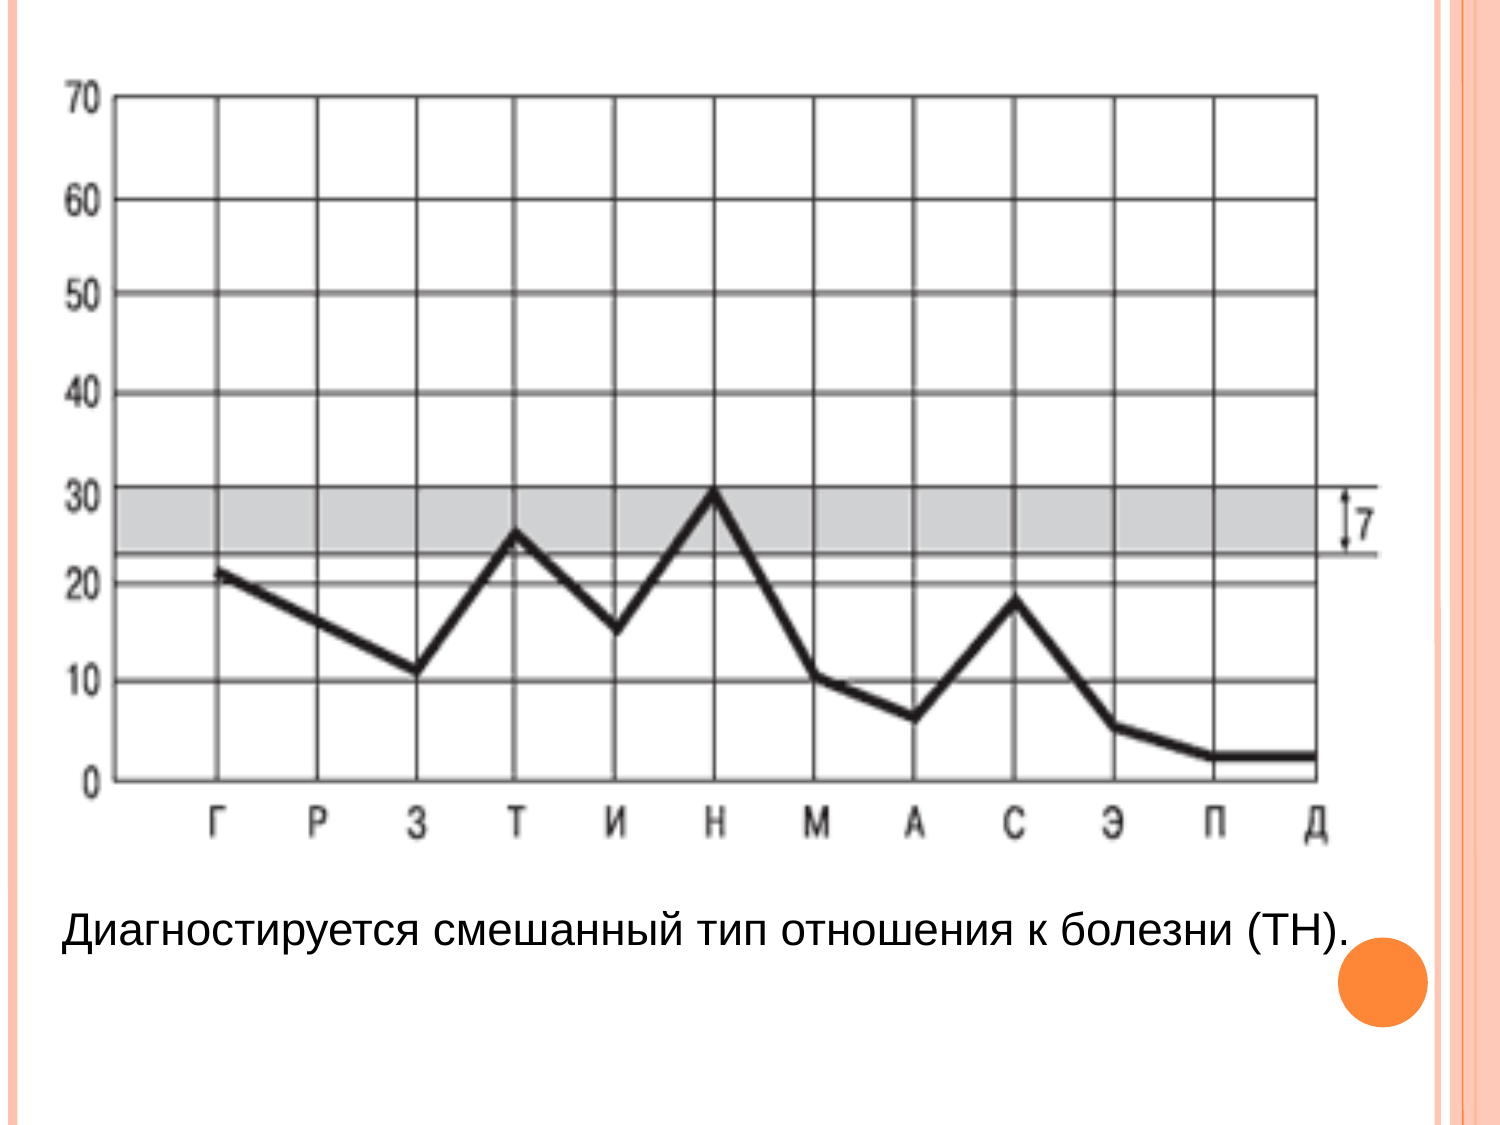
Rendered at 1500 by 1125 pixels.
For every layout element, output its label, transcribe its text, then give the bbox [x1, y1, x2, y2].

picture [59, 70, 1382, 851]
text_box Диагностируется смешанный тип отношения к болезни (ТН). [47, 897, 1418, 1084]
